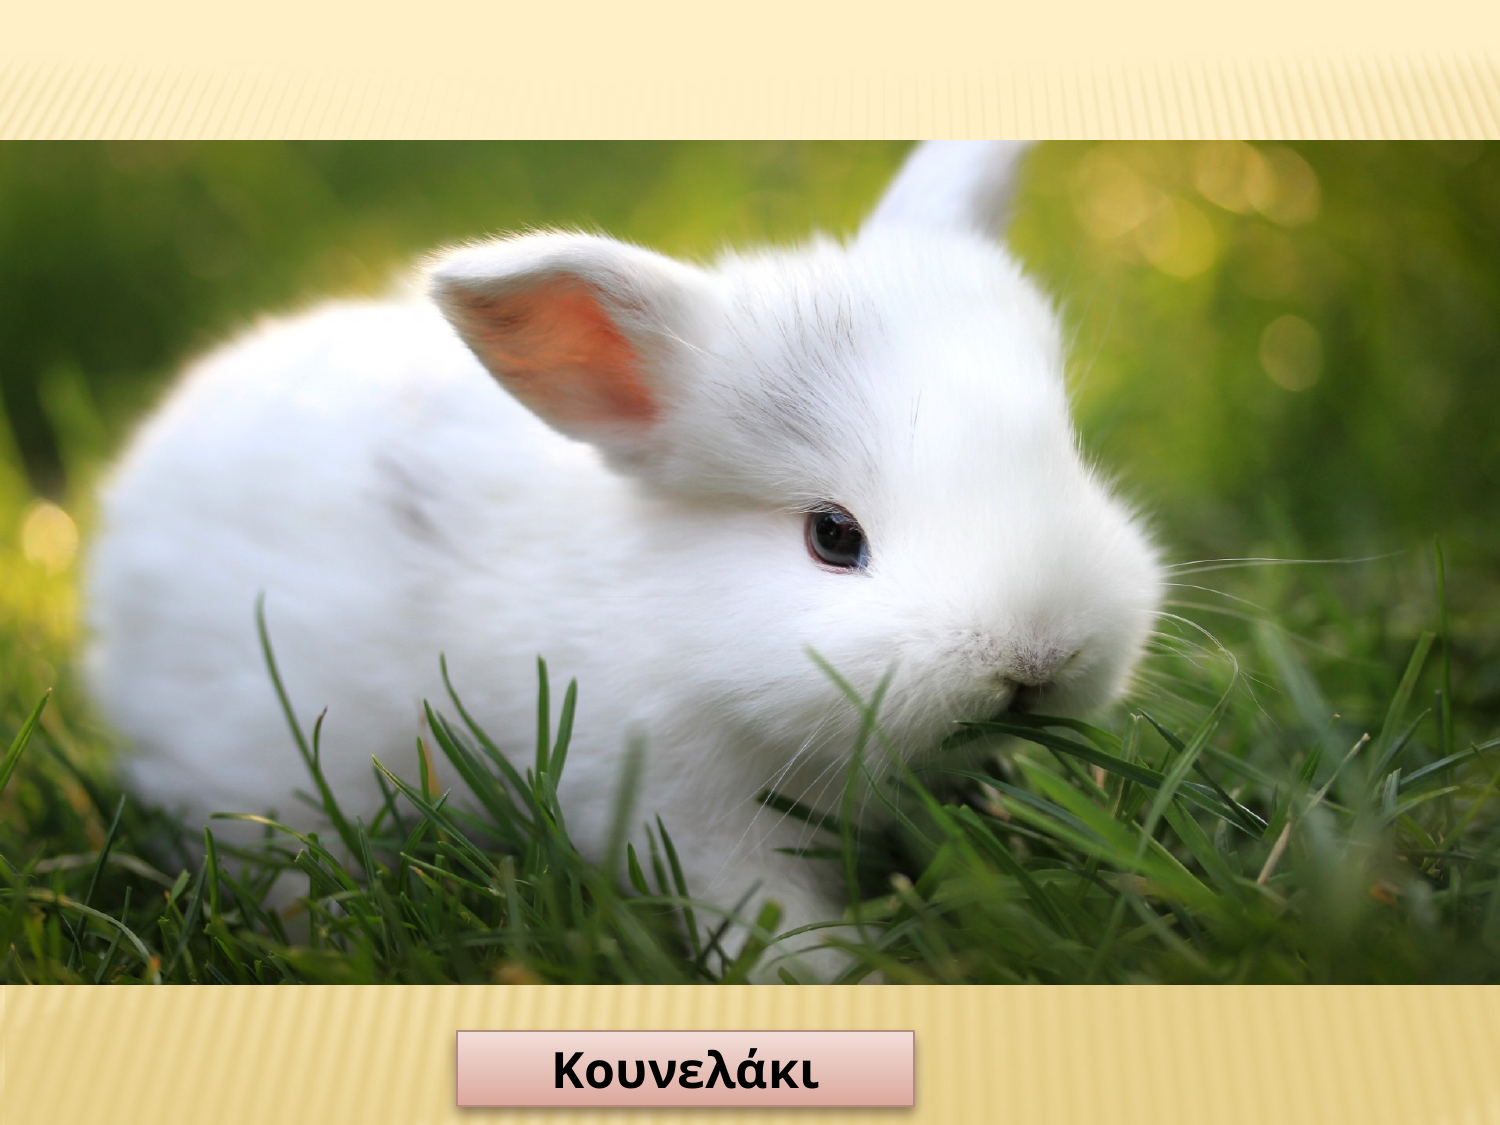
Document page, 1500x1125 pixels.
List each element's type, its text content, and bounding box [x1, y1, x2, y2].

text_box Κουνελάκι [456, 1030, 915, 1107]
picture [0, 140, 1500, 985]
